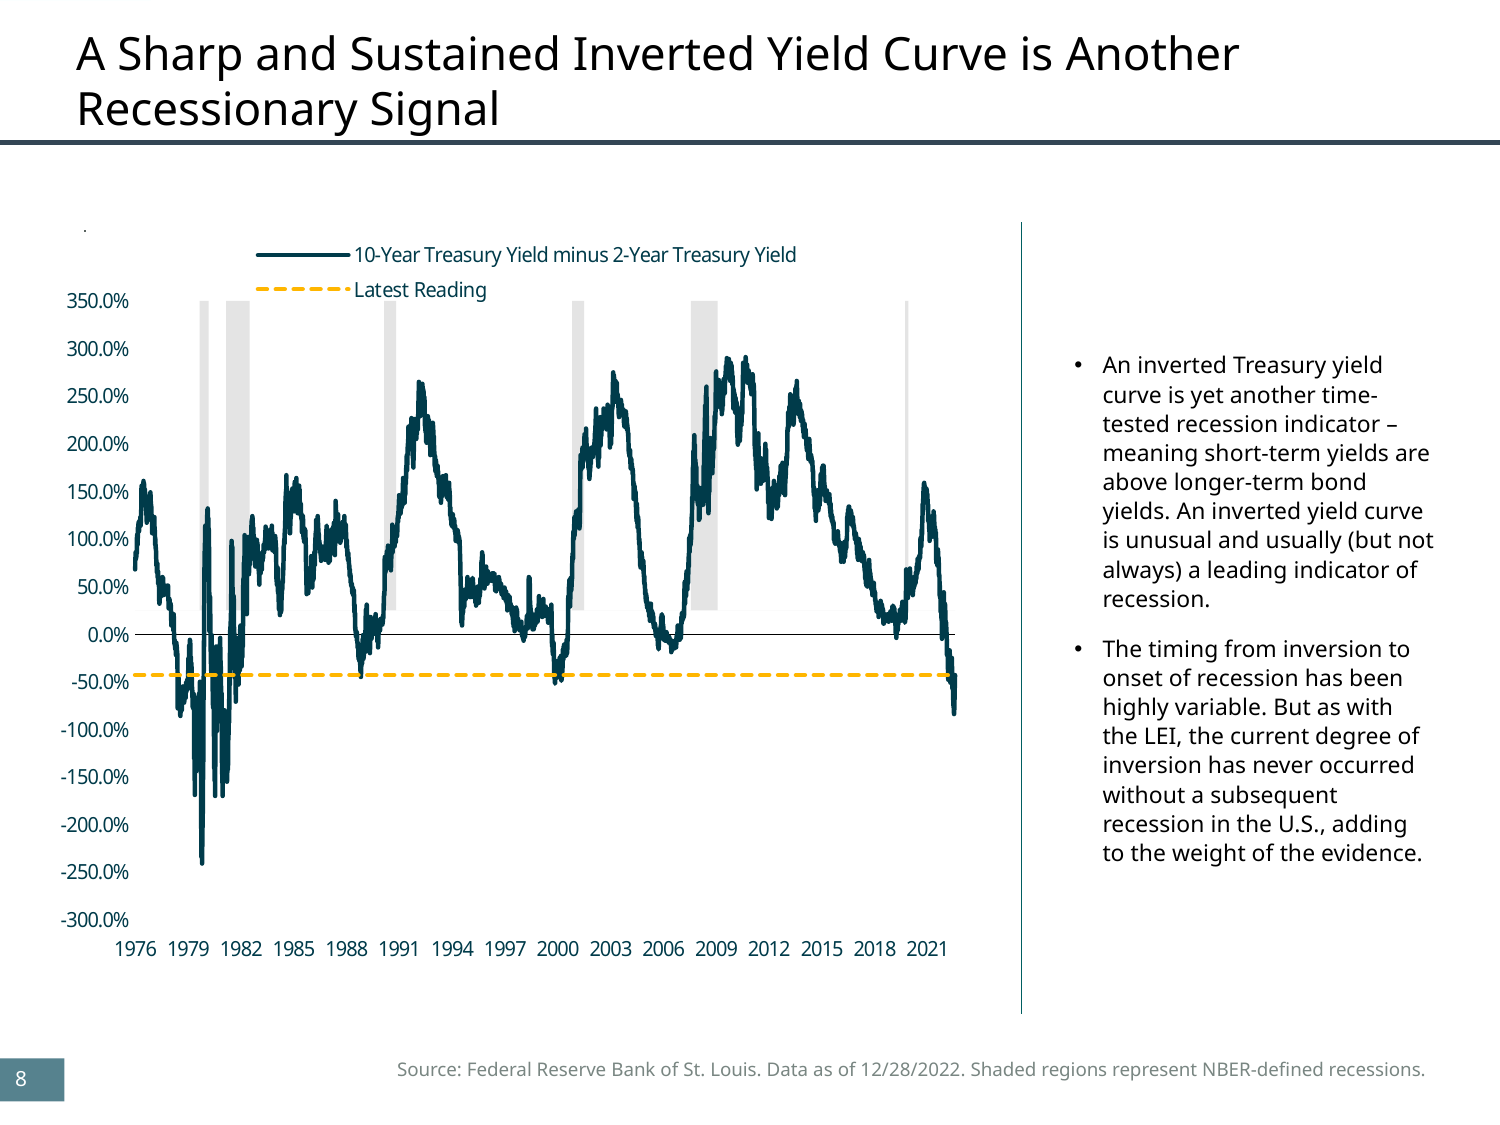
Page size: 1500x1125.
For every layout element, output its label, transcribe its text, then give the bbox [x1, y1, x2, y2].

chart [60, 224, 995, 1016]
list An inverted Treasury yield curve is yet another time-tested recession indicator – meaning short-term yields are above longer-term bond yields. An inverted yield curve is unusual and usually (but not always) a leading indicator of recession. The timing from inversion to onset of recession has been highly variable. But as with the LEI, the current degree of inversion has never occurred without a subsequent recession in the U.S., adding to the weight of the evidence. [1059, 341, 1450, 898]
list Source: Federal Reserve Bank of St. Louis. Data as of 12/28/2022. Shaded regions represent NBER-defined recessions. [114, 1041, 1440, 1100]
list A Sharp and Sustained Inverted Yield Curve is Another Recessionary Signal [61, 38, 1331, 122]
